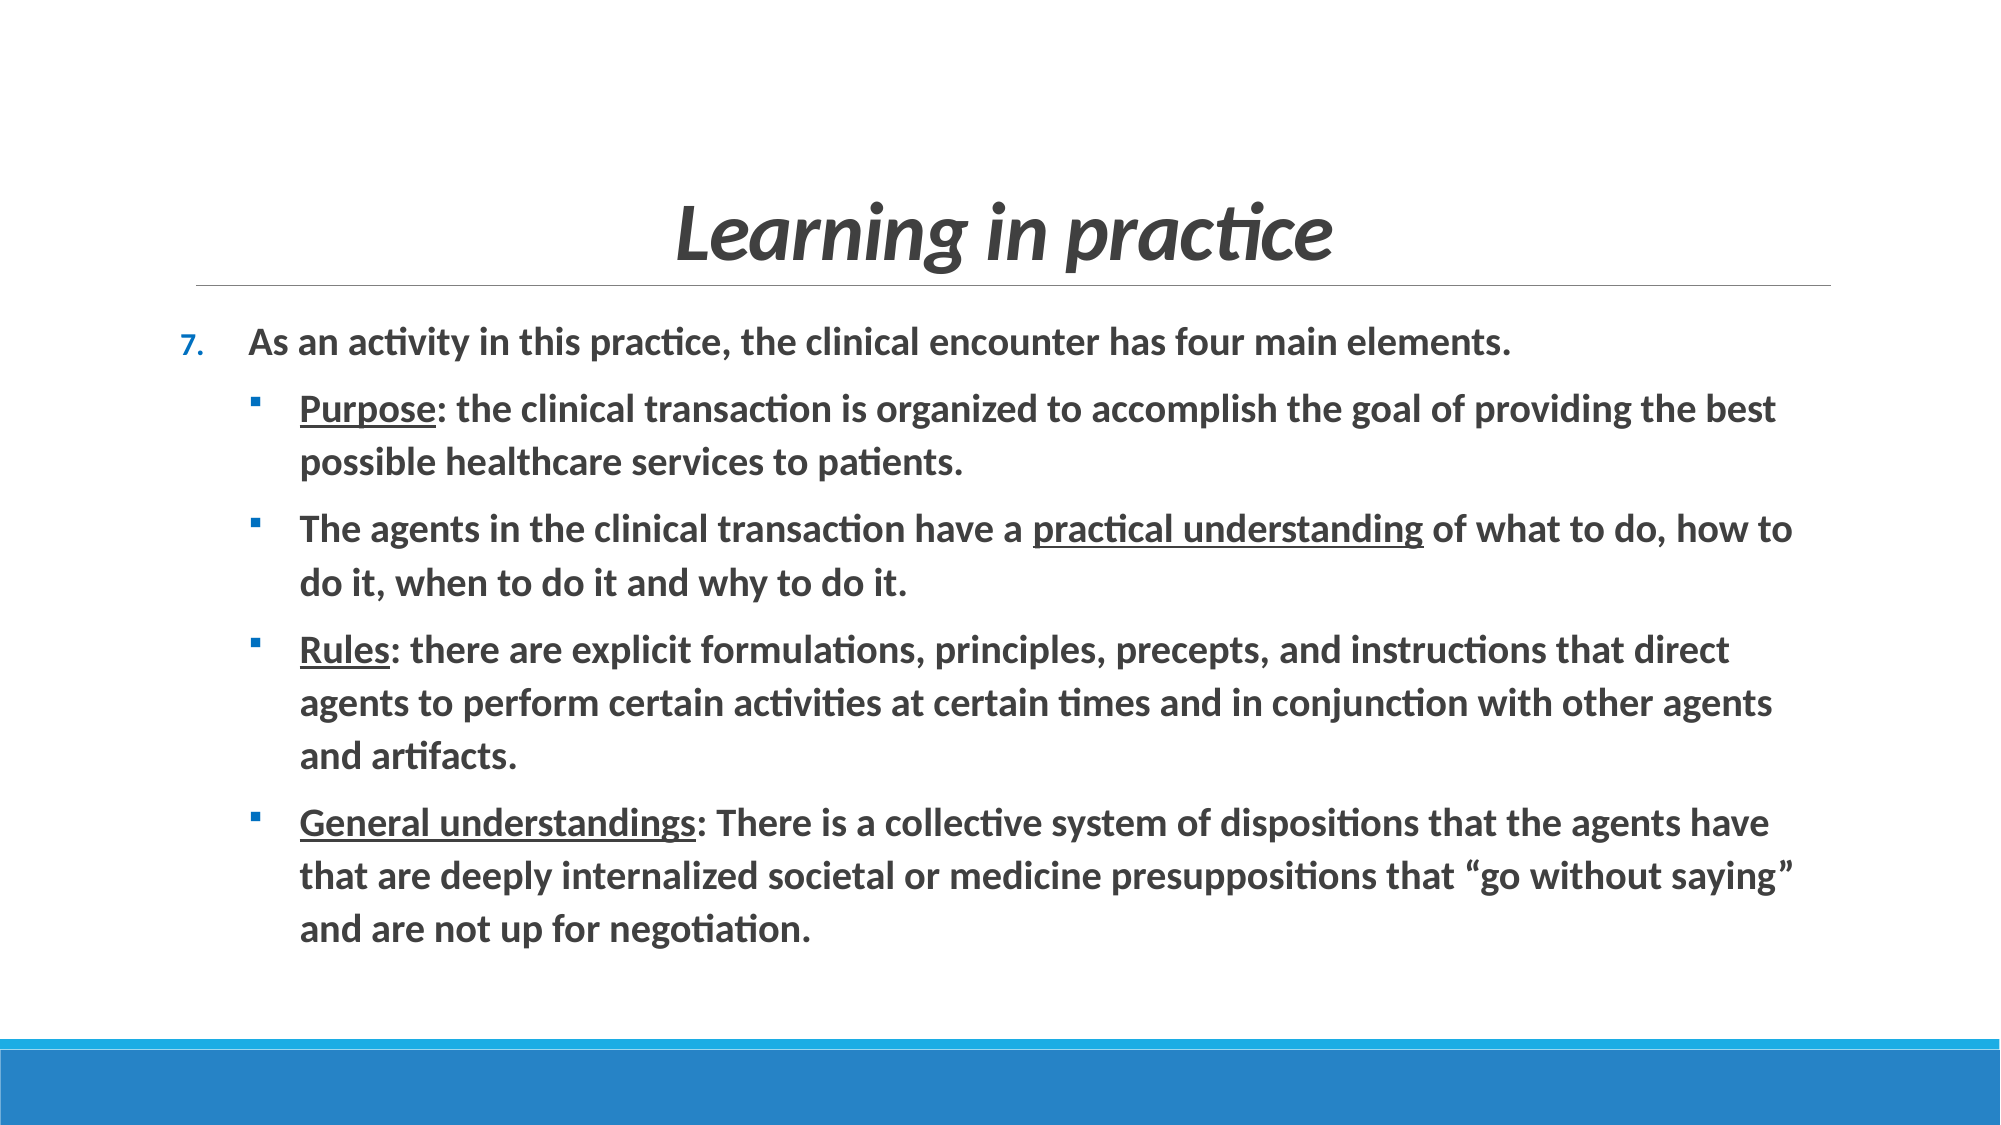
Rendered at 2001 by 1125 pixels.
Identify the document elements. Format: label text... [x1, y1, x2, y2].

title Learning in practice [180, 47, 1830, 285]
list As an activity in this practice, the clinical encounter has four main elements. Purpose: the clinical transaction is organized to accomplish the goal of providing the best possible healthcare services to patients. The agents in the clinical transaction have a practical understanding of what to do, how to do it, when to do it and why to do it. Rules: there are explicit formulations, principles, precepts, and instructions that direct agents to perform certain activities at certain times and in conjunction with other agents and artifacts. General understandings: There is a collective system of dispositions that the agents have that are deeply internalized societal or medicine presuppositions that “go without saying” and are not up for negotiation. [180, 302, 1830, 963]
